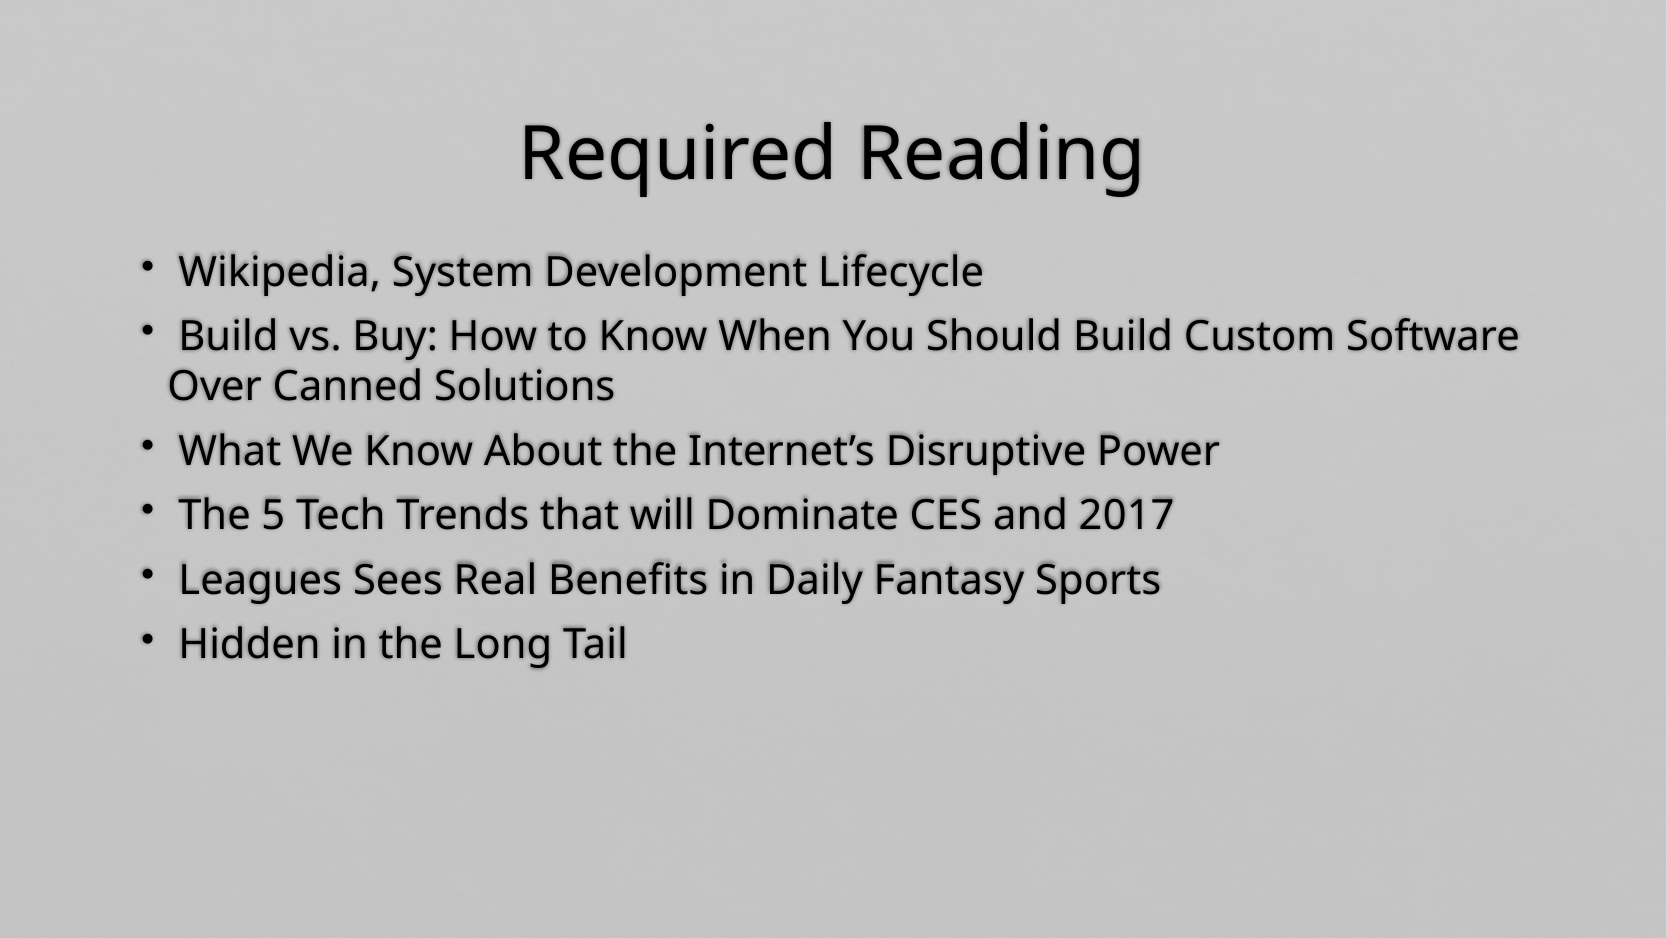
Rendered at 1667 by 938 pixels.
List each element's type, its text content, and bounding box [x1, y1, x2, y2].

list Wikipedia, System Development Lifecycle Build vs. Buy: How to Know When You Should Build Custom Software Over Canned Solutions What We Know About the Internet’s Disruptive Power The 5 Tech Trends that will Dominate CES and 2017 Leagues Sees Real Benefits in Daily Fantasy Sports Hidden in the Long Tail [124, 236, 1541, 792]
title Required Reading [124, 83, 1541, 216]
